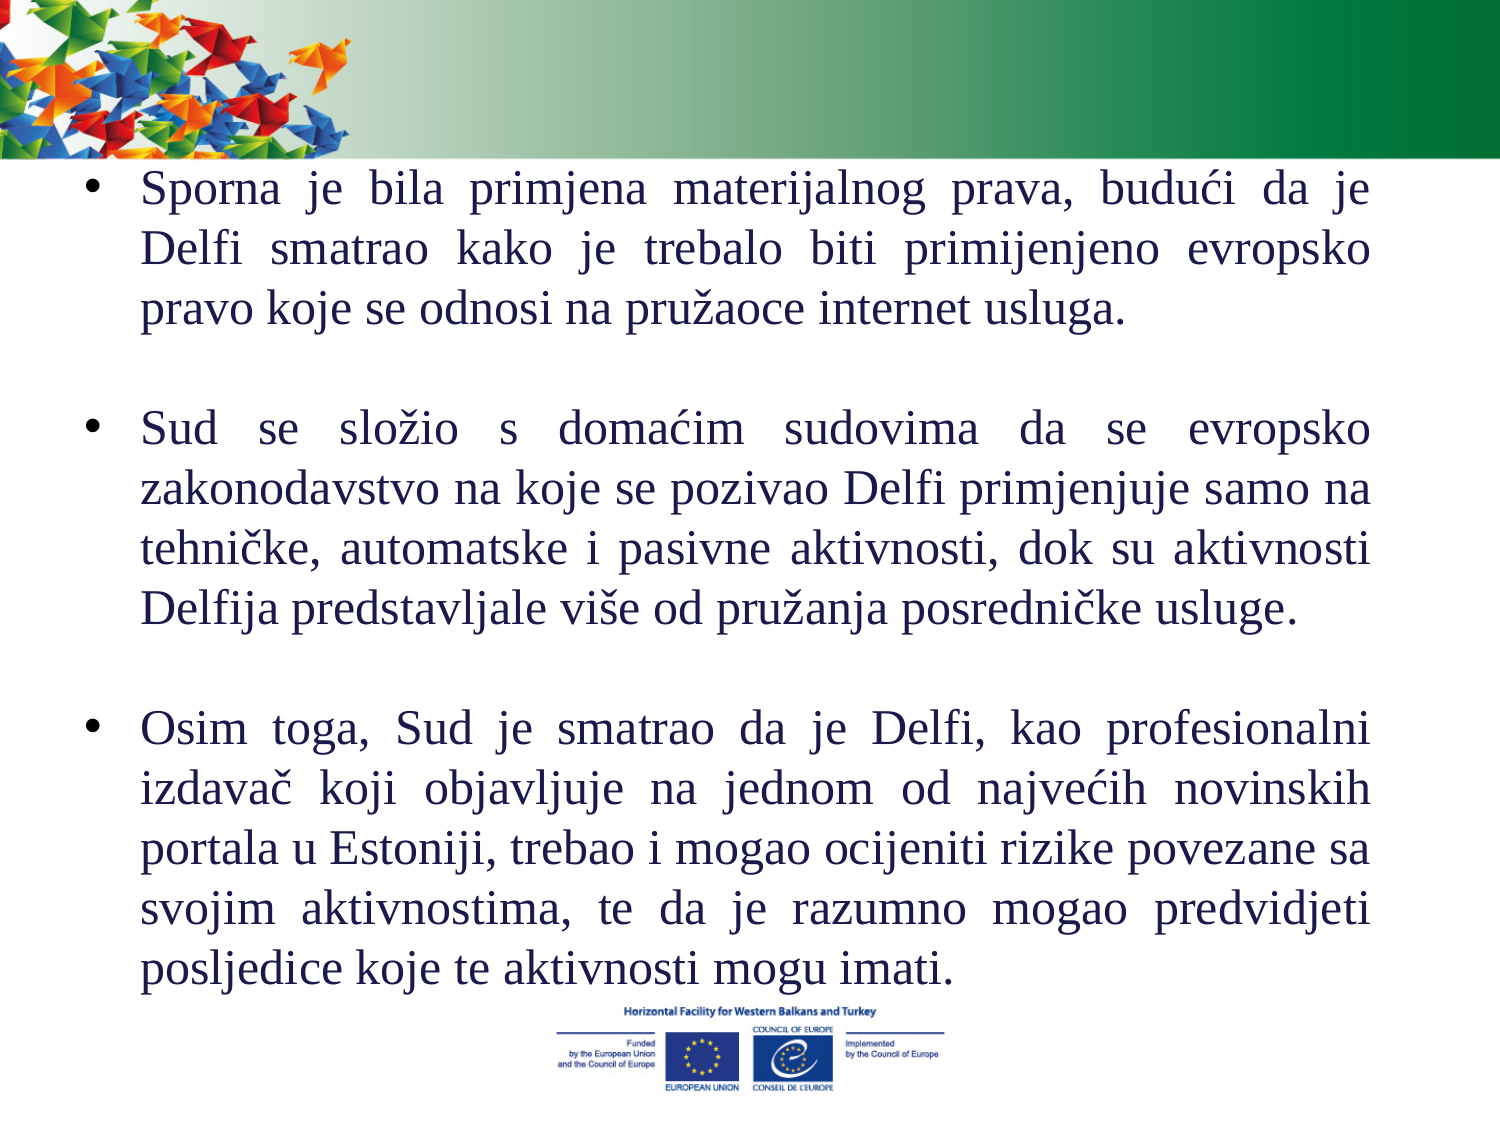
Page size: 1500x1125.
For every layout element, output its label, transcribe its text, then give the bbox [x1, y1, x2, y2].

text_box Sporna je bila primjena materijalnog prava, budući da je Delfi smatrao kako je trebalo biti primijenjeno evropsko pravo koje se odnosi na pružaoce internet usluga. Sud se složio s domaćim sudovima da se evropsko zakonodavstvo na koje se pozivao Delfi primjenjuje samo na tehničke, automatske i pasivne aktivnosti, dok su aktivnosti Delfija predstavljale više od pružanja posredničke usluge. Osim toga, Sud je smatrao da je Delfi, kao profesionalni izdavač koji objavljuje na jednom od najvećih novinskih portala u Estoniji, trebao i mogao ocijeniti rizike povezane sa svojim aktivnostima, te da je razumno mogao predvidjeti posljedice koje te aktivnosti mogu imati. [69, 107, 1388, 1043]
picture [0, 0, 1500, 1125]
